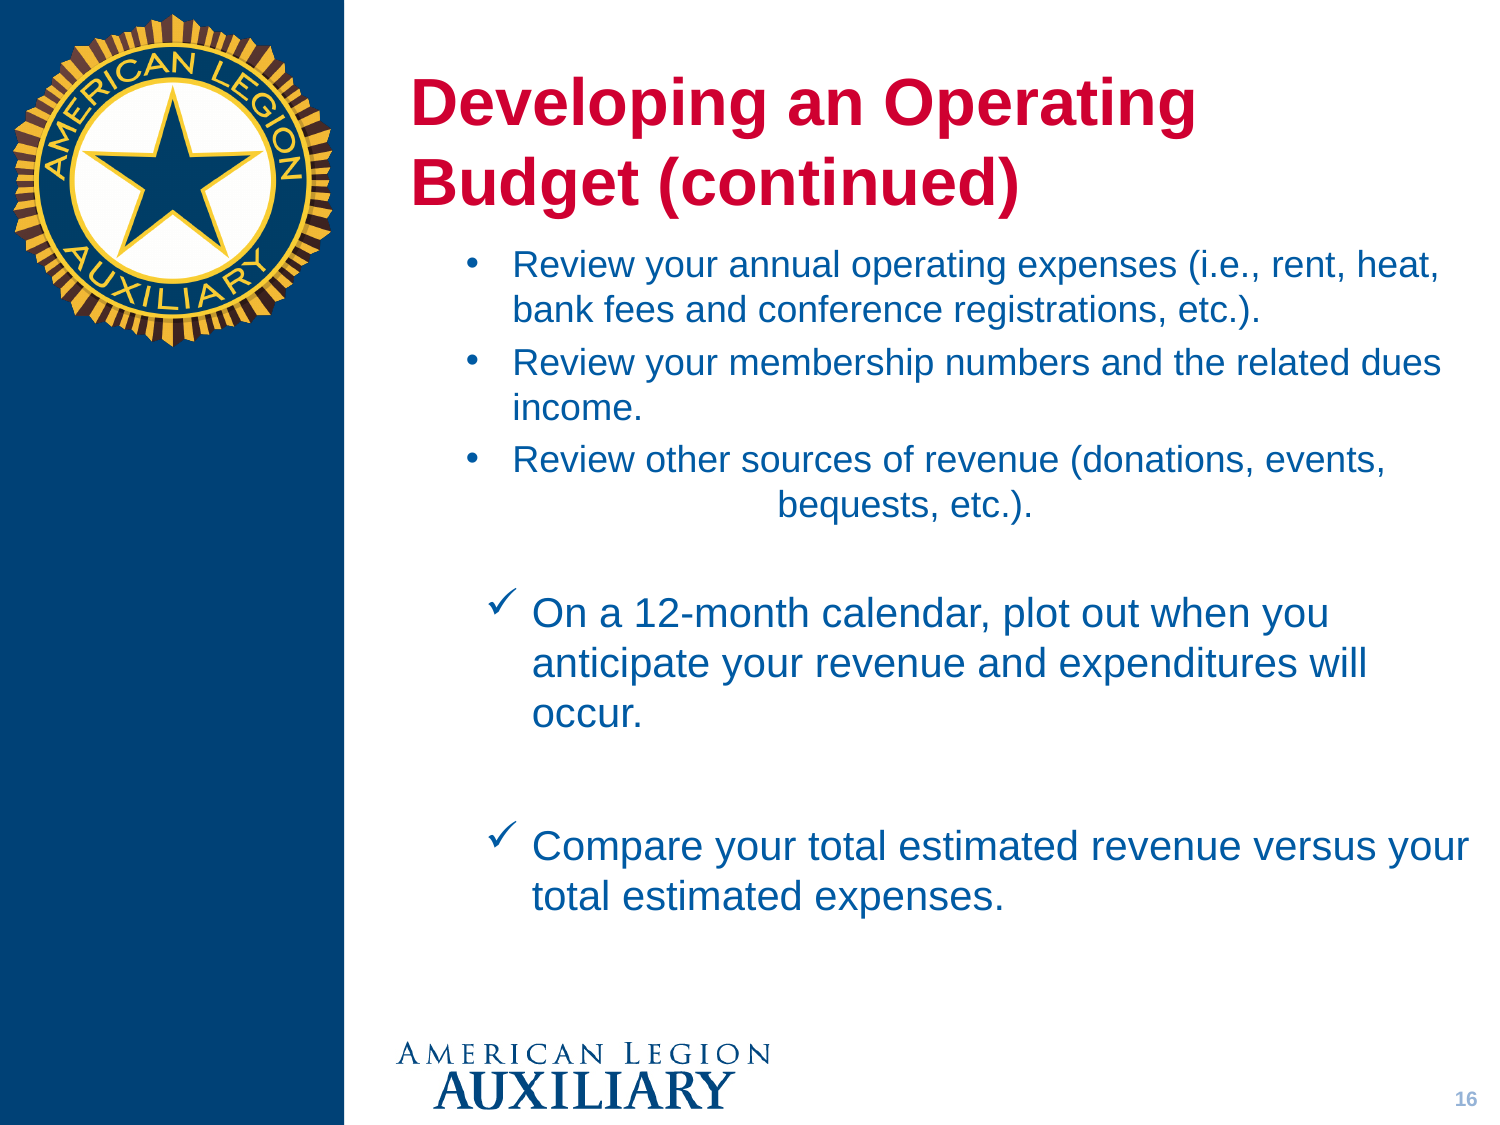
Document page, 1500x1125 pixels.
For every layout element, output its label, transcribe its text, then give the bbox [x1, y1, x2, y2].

title Developing an Operating Budget (continued) [394, 44, 1413, 199]
picture [395, 1041, 770, 1110]
picture [6, 13, 340, 347]
slide_number 16 [1425, 1067, 1493, 1125]
list Review your annual operating expenses (i.e., rent, heat, bank fees and conference registrations, etc.). Review your membership numbers and the related dues income. Review other sources of revenue (donations, events, bequests, etc.). On a 12-month calendar, plot out when you anticipate your revenue and expenditures will occur. Compare your total estimated revenue versus your total estimated expenses. [394, 199, 1493, 1006]
